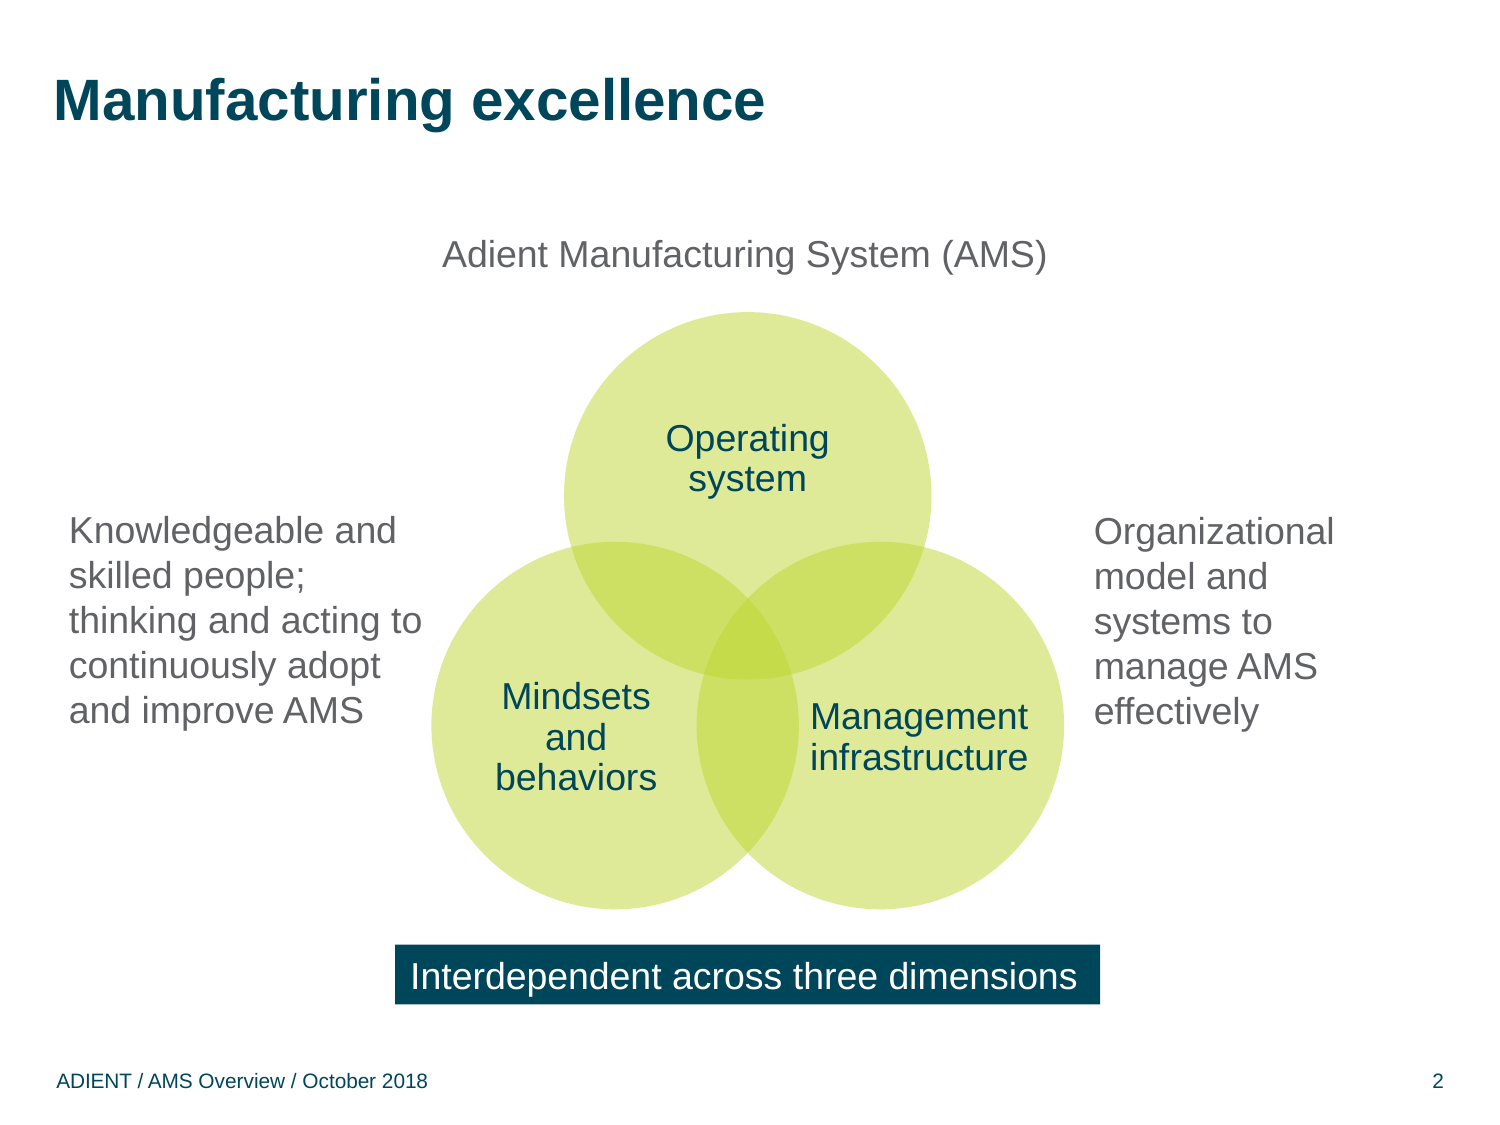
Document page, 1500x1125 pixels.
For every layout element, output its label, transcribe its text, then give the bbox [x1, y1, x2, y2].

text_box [431, 311, 1065, 910]
footer ADIENT / AMS Overview / October 2018 [56, 1032, 751, 1093]
text_box Adient Manufacturing System (AMS) [427, 222, 1069, 283]
text_box Organizational model and systems to manage AMS effectively [1078, 499, 1362, 740]
text_box Interdependent across three dimensions [395, 944, 1101, 1005]
slide_number ‹#› [1361, 1032, 1444, 1093]
text_box Knowledgeable and skilled people; thinking and acting to continuously adopt and improve AMS [53, 498, 426, 739]
title Manufacturing excellence [53, 70, 1442, 202]
